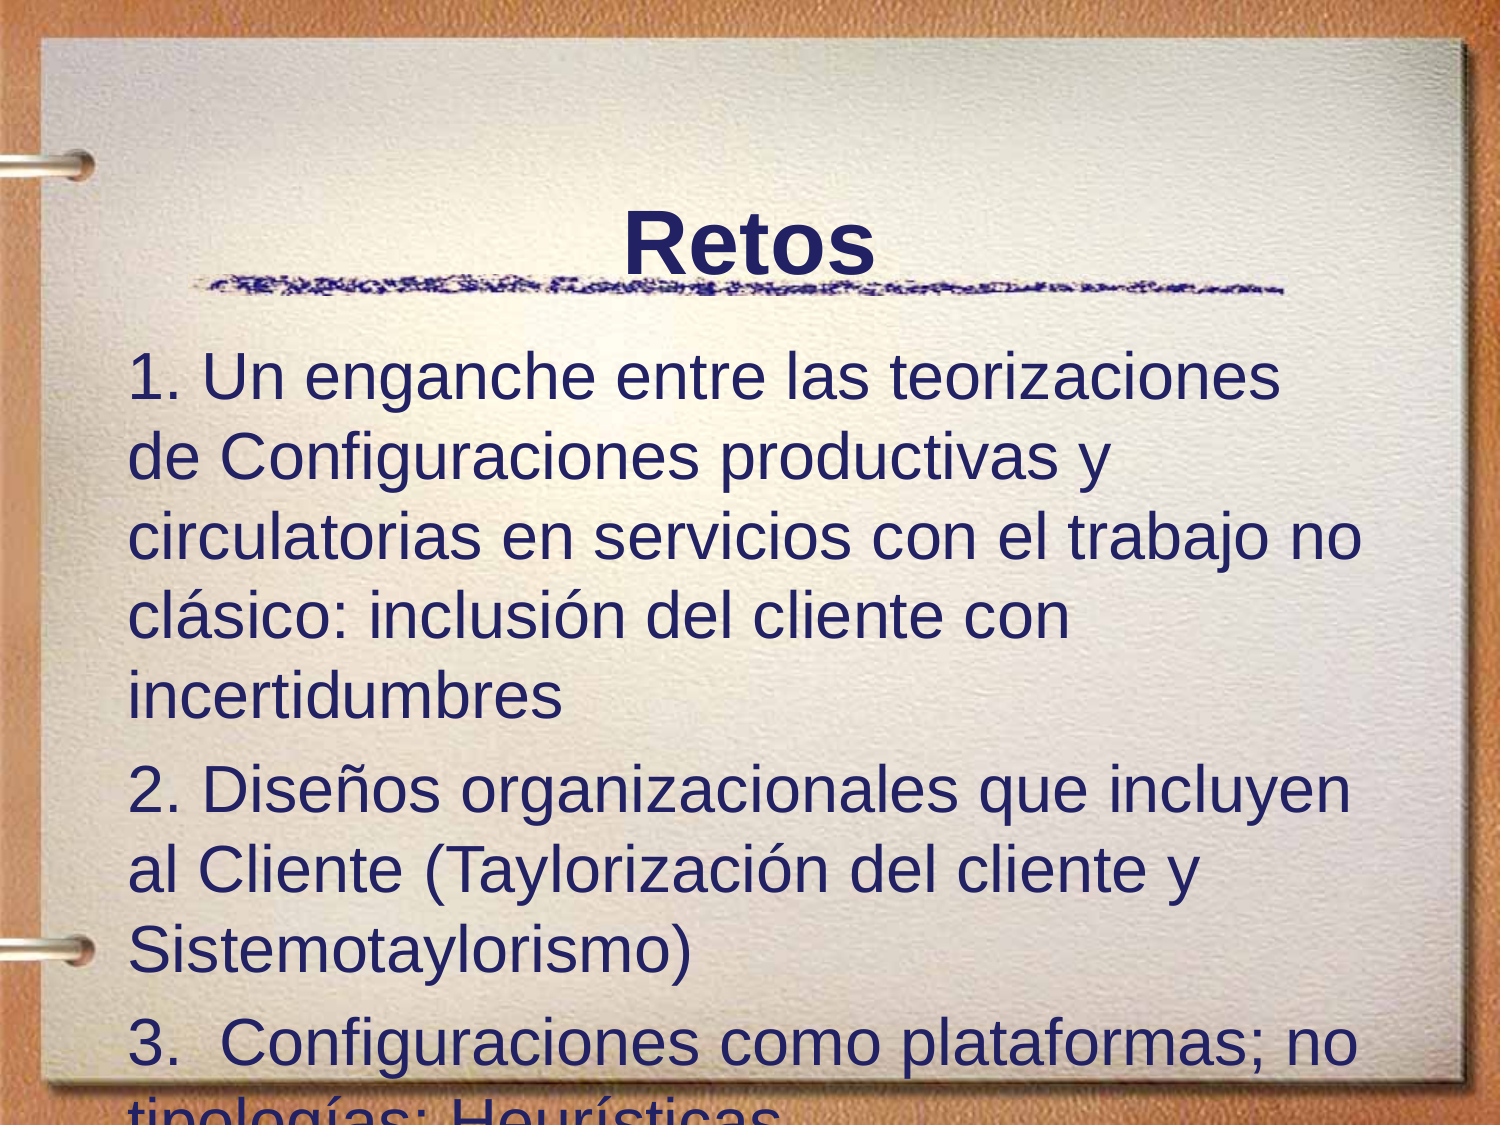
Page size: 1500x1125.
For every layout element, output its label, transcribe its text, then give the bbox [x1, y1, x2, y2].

picture [0, 0, 1500, 1125]
title Retos [112, 87, 1388, 301]
list 1. Un enganche entre las teorizaciones de Configuraciones productivas y circulatorias en servicios con el trabajo no clásico: inclusión del cliente con incertidumbres 2. Diseños organizacionales que incluyen al Cliente (Taylorización del cliente y Sistemotaylorismo) 3. Configuraciones como plataformas; no tipologías; Heurísticas [112, 324, 1388, 1001]
